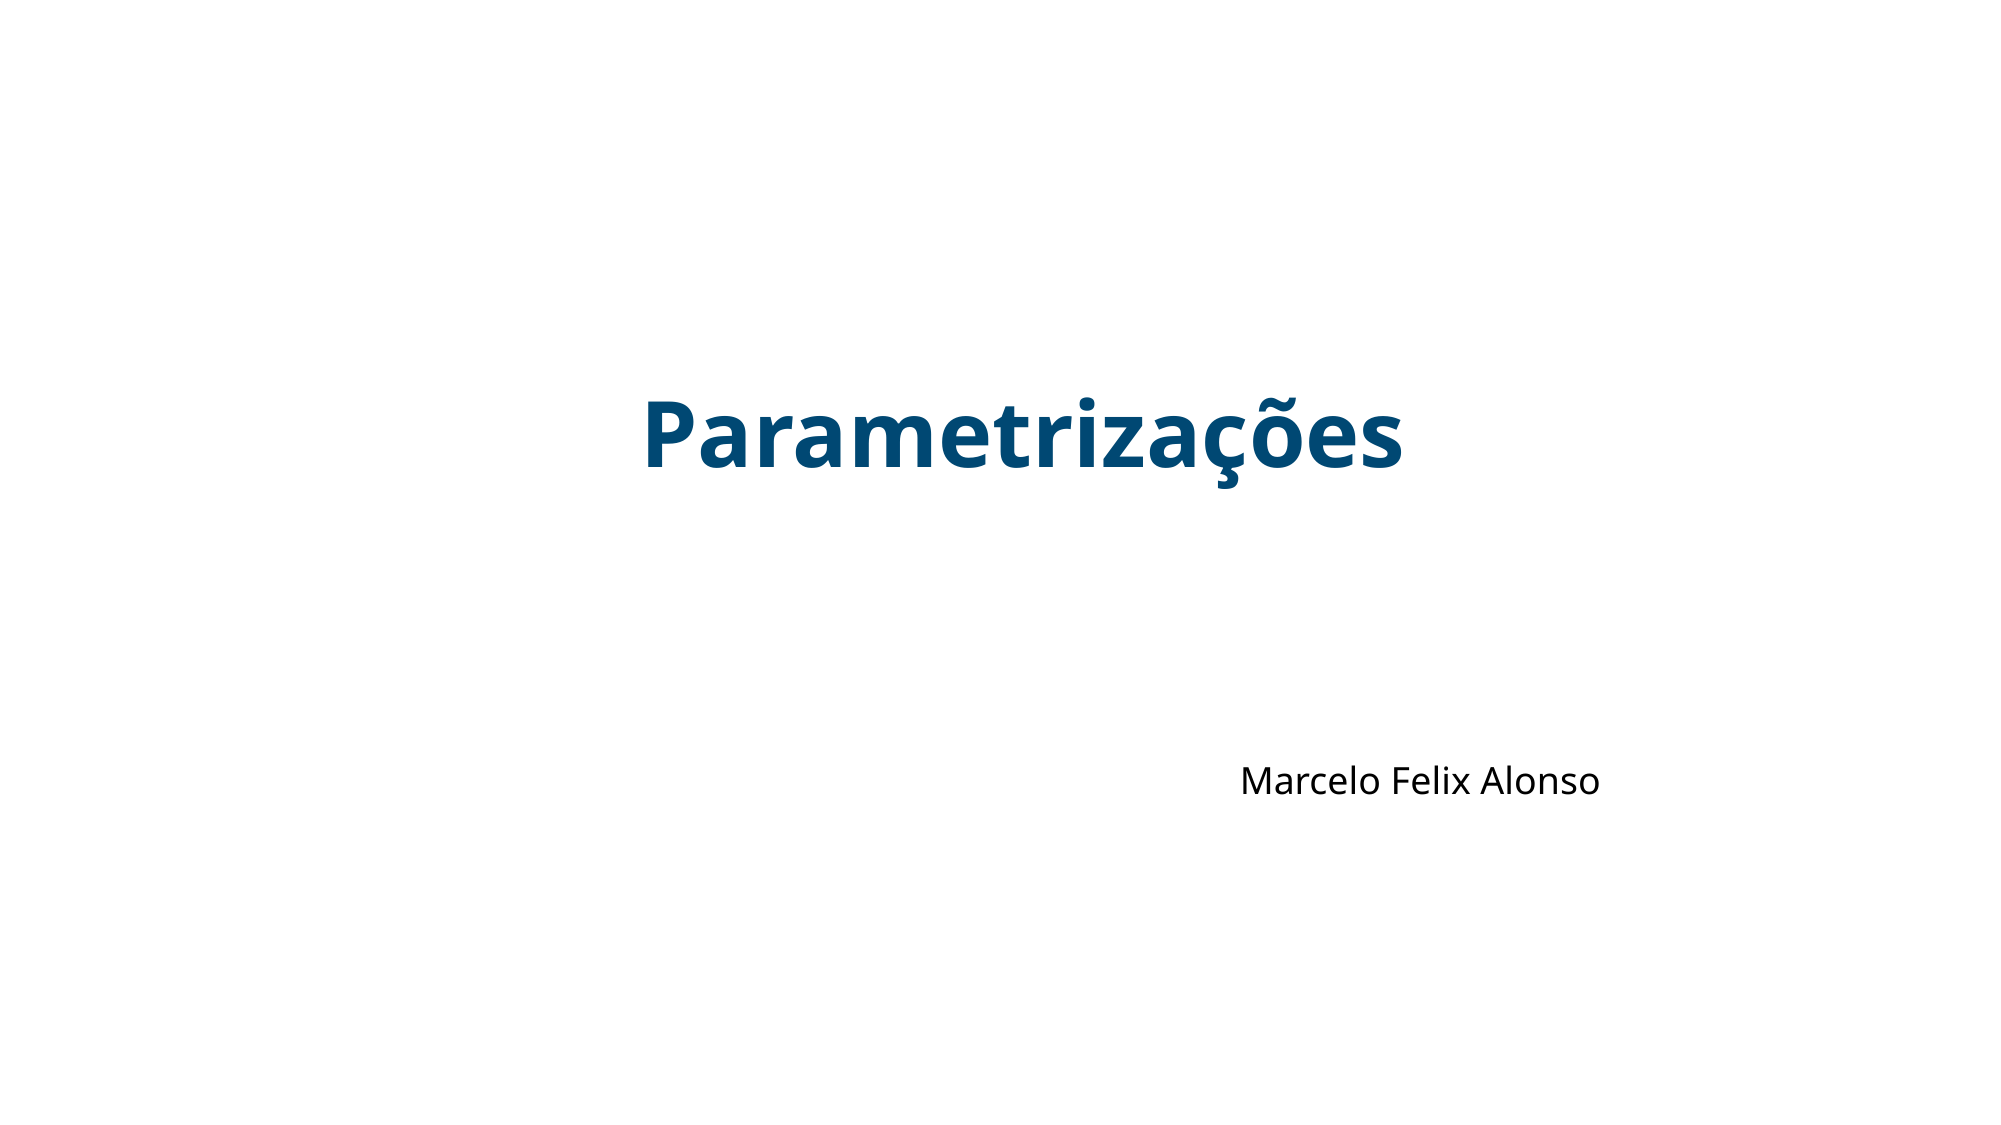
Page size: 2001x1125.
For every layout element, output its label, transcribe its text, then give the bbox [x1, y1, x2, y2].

title Parametrizações [385, 208, 1661, 645]
text_box Marcelo Felix Alonso [1224, 749, 1617, 810]
